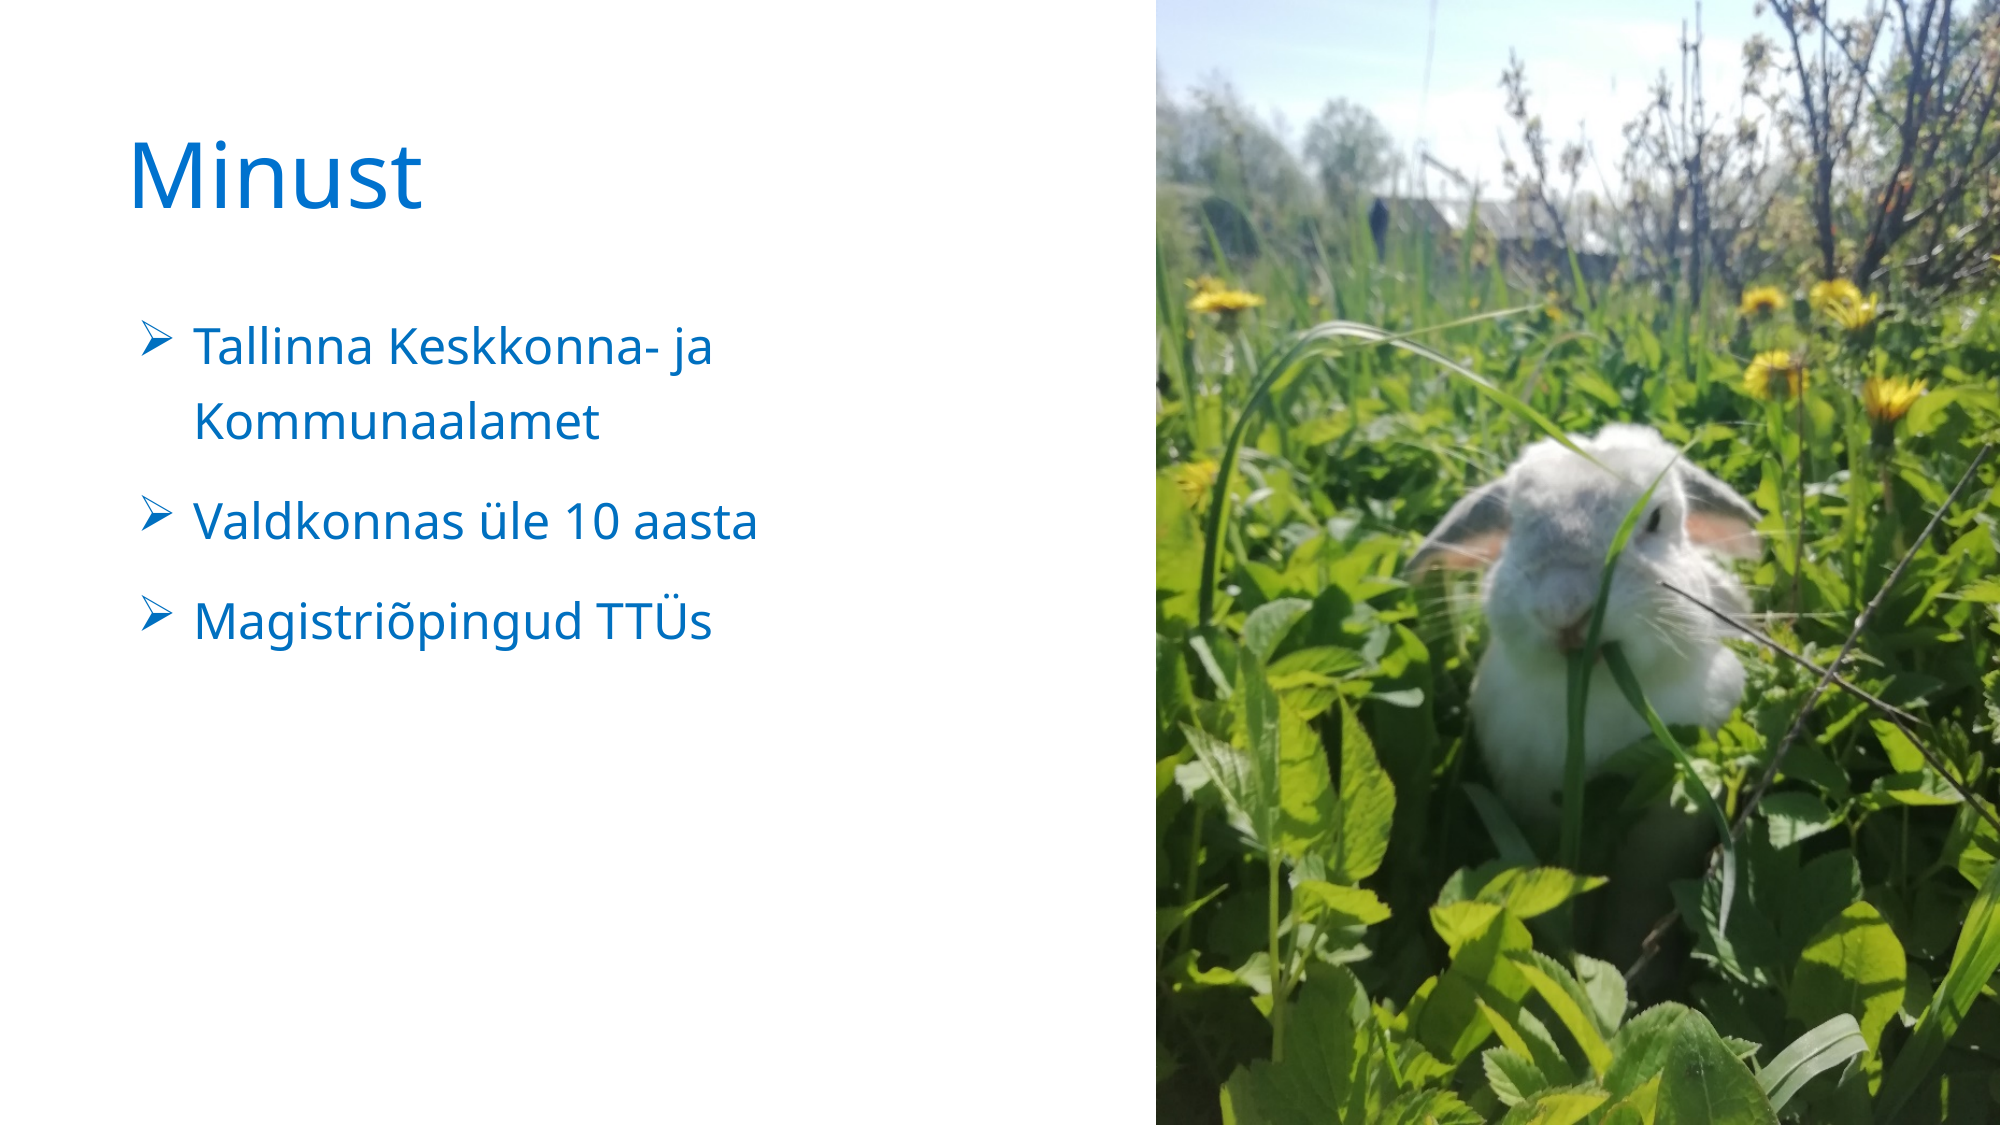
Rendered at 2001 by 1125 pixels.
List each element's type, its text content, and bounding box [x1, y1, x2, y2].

list Tallinna Keskkonna- ja Kommunaalamet Valdkonnas üle 10 aasta Magistriõpingud TTÜs [137, 299, 988, 1014]
title Minust [126, 129, 1156, 285]
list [1156, 0, 2000, 1125]
